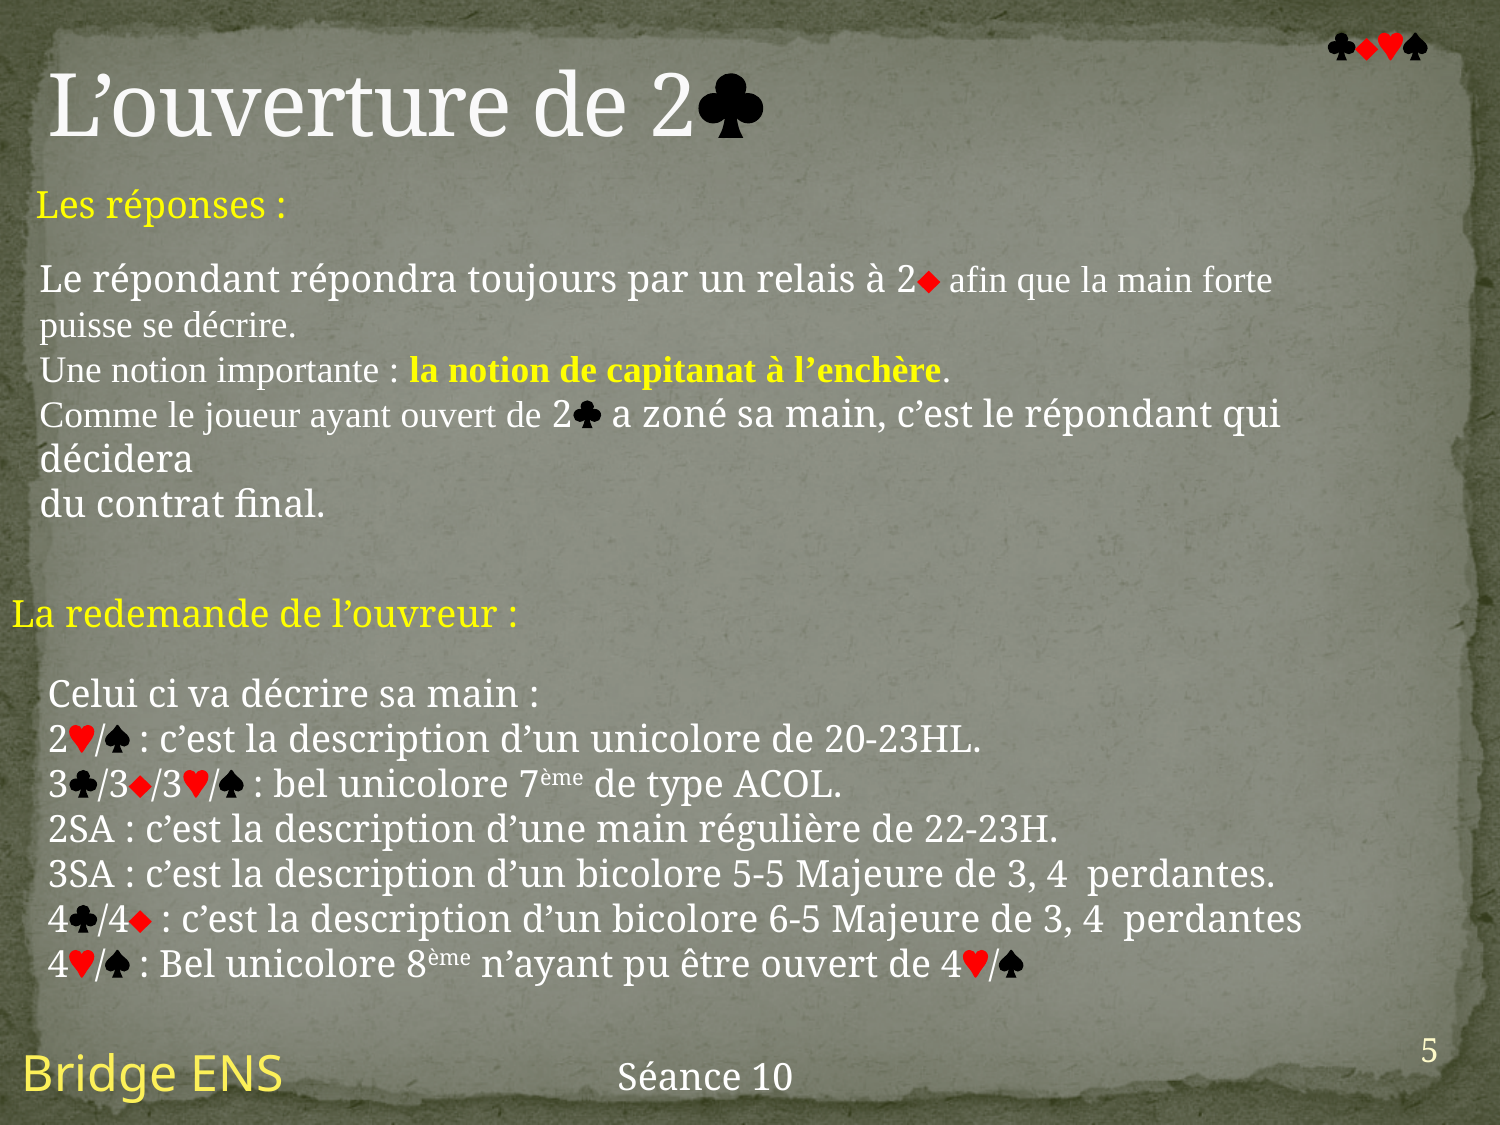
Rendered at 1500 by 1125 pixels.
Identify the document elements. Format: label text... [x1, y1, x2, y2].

text_box La redemande de l’ouvreur : [0, 583, 534, 643]
text_box Le répondant répondra toujours par un relais à 2 afin que la main forte puisse se décrire. Une notion importante : la notion de capitanat à l’enchère. Comme le joueur ayant ouvert de 2 a zoné sa main, c’est le répondant qui décidera du contrat final. [24, 247, 1388, 533]
text_box Celui ci va décrire sa main : 2/ : c’est la description d’un unicolore de 20-23HL. 3/3/3/ : bel unicolore 7ème de type ACOL. 2SA : c’est la description d’une main régulière de 22-23H. 3SA : c’est la description d’un bicolore 5-5 Majeure de 3, 4 perdantes. 4/4 : c’est la description d’un bicolore 6-5 Majeure de 3, 4 perdantes 4/ : Bel unicolore 8ème n’ayant pu être ouvert de 4/ [33, 662, 1397, 992]
text_box Séance 10 [602, 1045, 809, 1106]
text_box Bridge ENS [6, 1034, 299, 1109]
text_box  [1312, 14, 1443, 75]
slide_number 5 [1379, 1014, 1480, 1089]
title L’ouverture de 2 [33, 0, 1262, 162]
text_box Les réponses : [20, 173, 302, 234]
